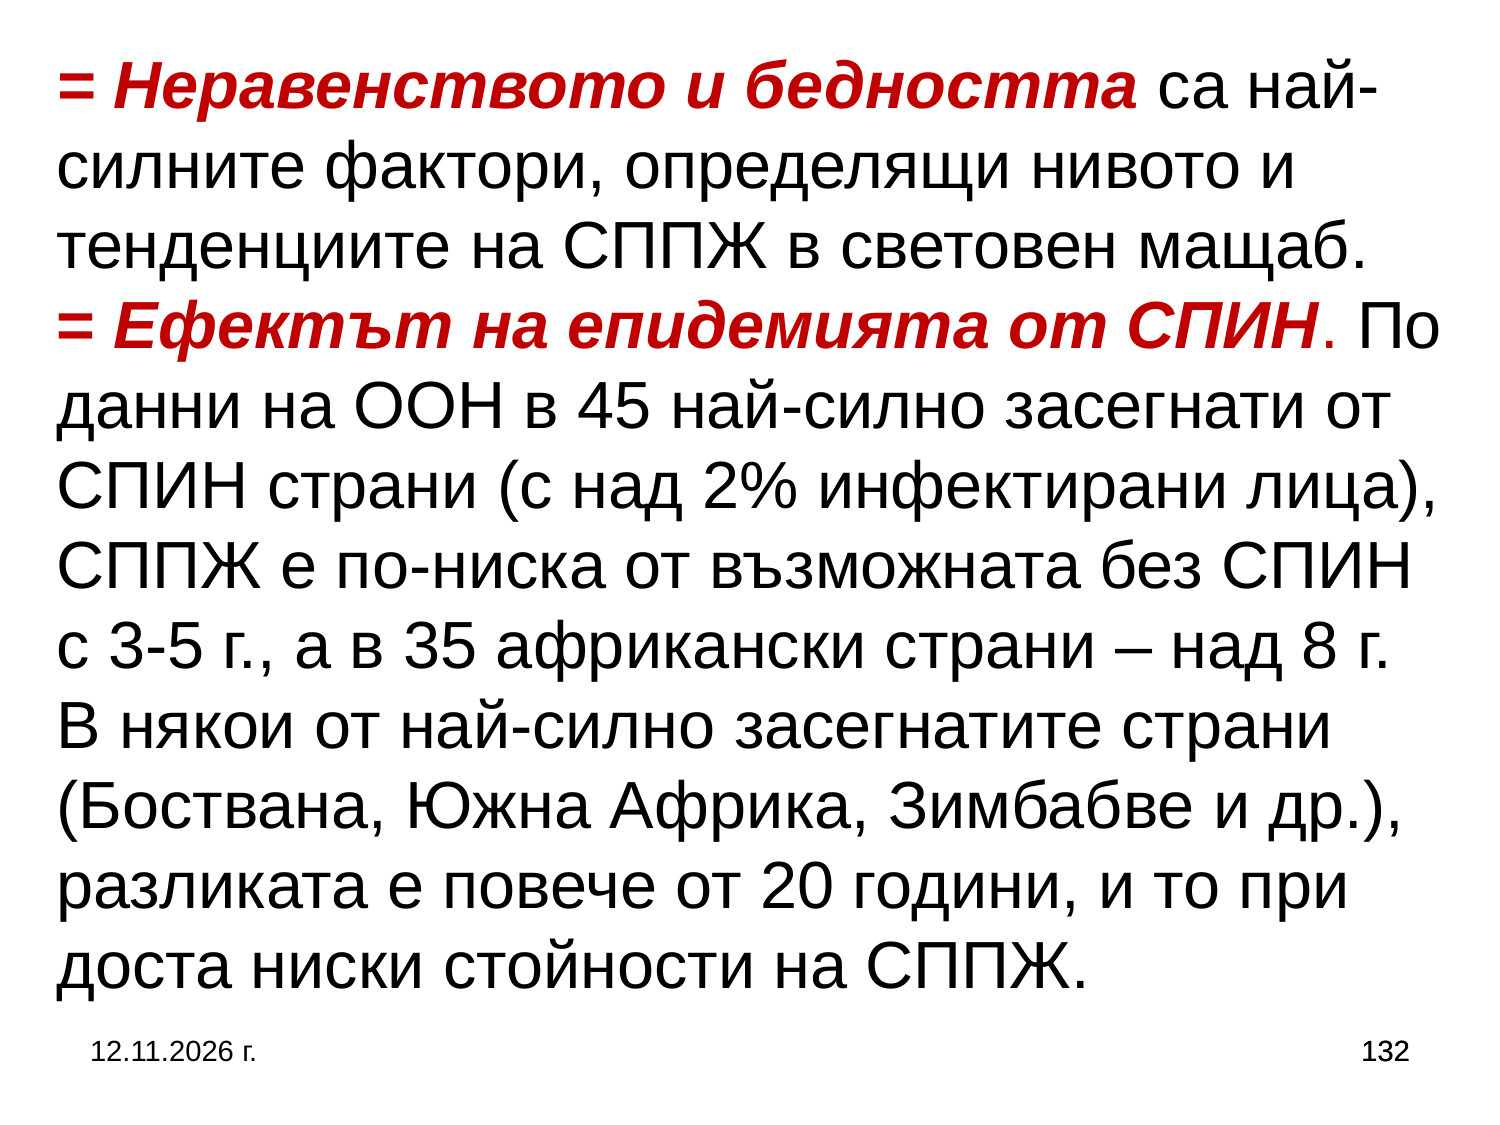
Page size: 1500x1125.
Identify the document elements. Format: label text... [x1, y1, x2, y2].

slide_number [75, 1024, 425, 1103]
text_box 132 [1074, 1025, 1425, 1103]
title = Неравенството и бедността са най-силните фактори, определящи нивото и тенденциите на СППЖ в световен мащаб. = Ефектът на епидемията от СПИН. По данни на ООН в 45 най-силно засегнати от СПИН страни (с над 2% инфектирани лица), СППЖ е по-ниска от възможната без СПИН с 3-5 г., а в 35 африкански страни – над 8 г. В някои от най-силно засегнатите страни (Боствана, Южна Африка, Зимбабве и др.), разликата е повече от 20 години, и то при доста ниски стойности на СППЖ. [41, 18, 1471, 1025]
